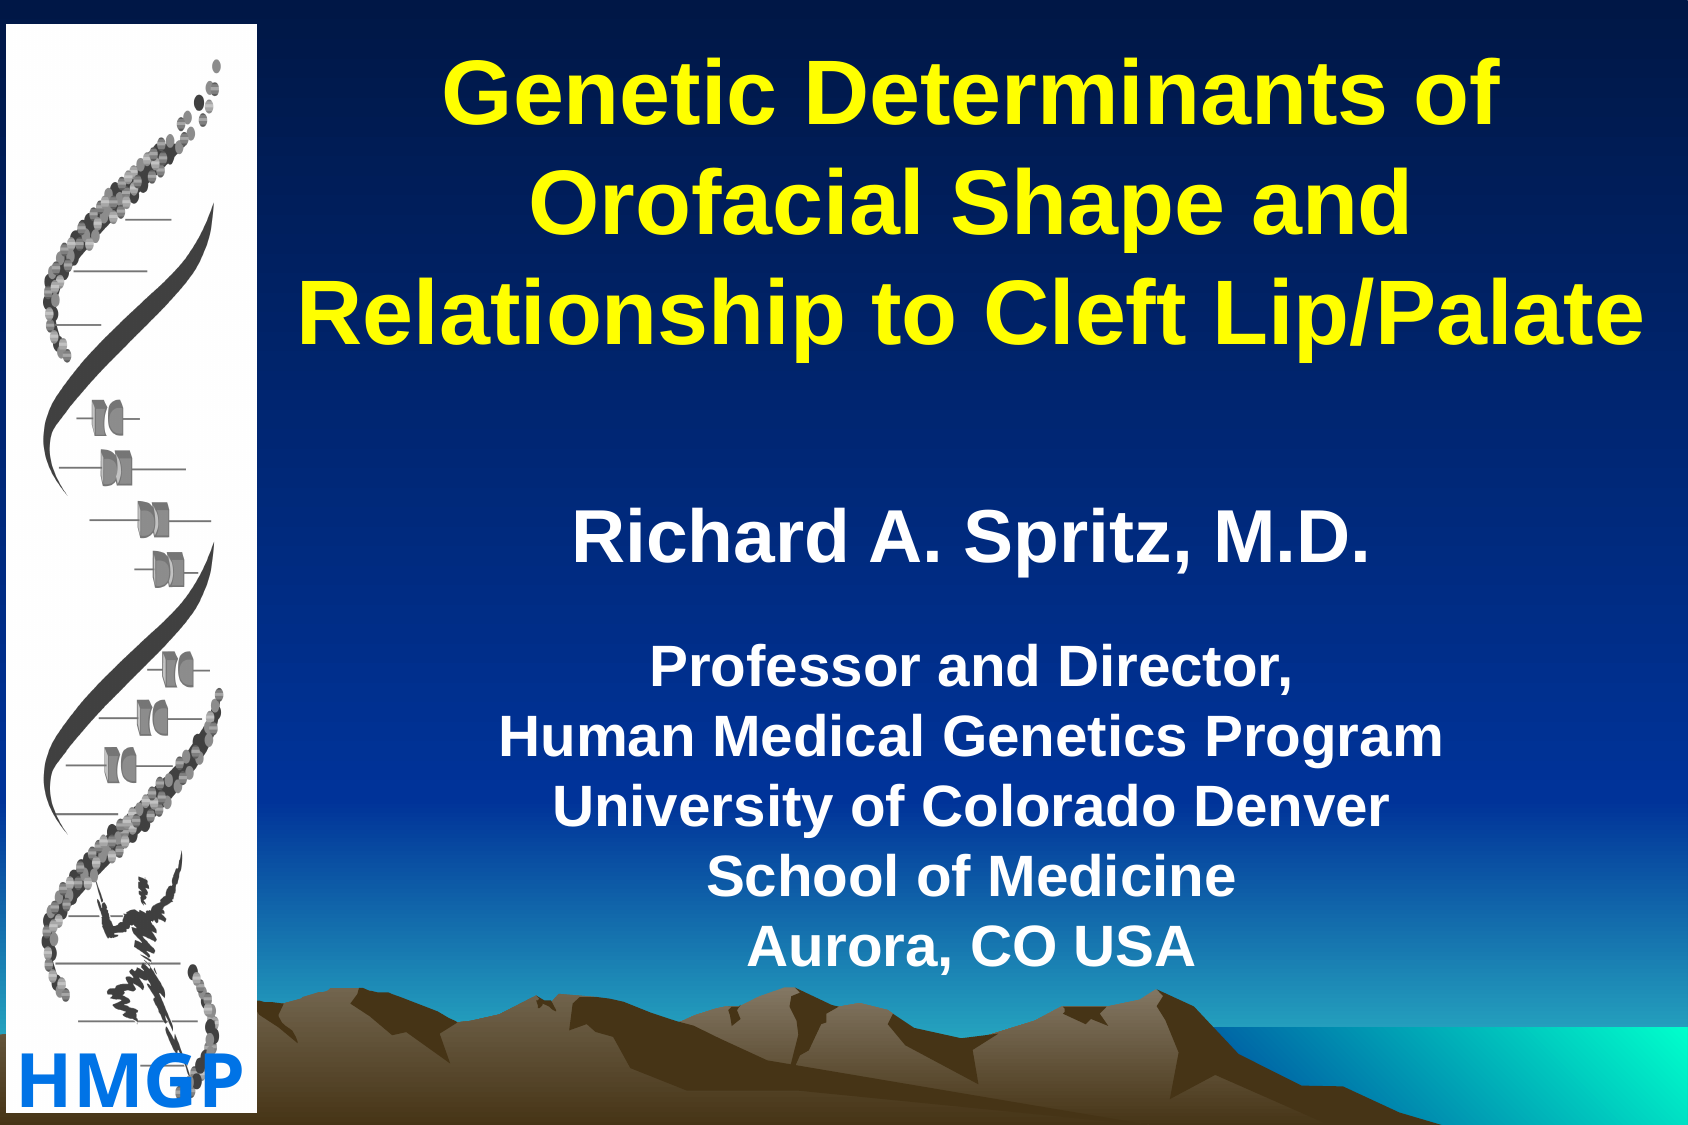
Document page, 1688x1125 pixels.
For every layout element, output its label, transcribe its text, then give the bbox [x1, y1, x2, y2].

text_box Genetic Determinants of Orofacial Shape and Relationship to Cleft Lip/Palate Richard A. Spritz, M.D. Professor and Director, Human Medical Genetics Program University of Colorado Denver School of Medicine Aurora, CO USA [257, 25, 1688, 985]
text_box HMGP [1, 1024, 261, 1125]
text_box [5, 24, 257, 1113]
